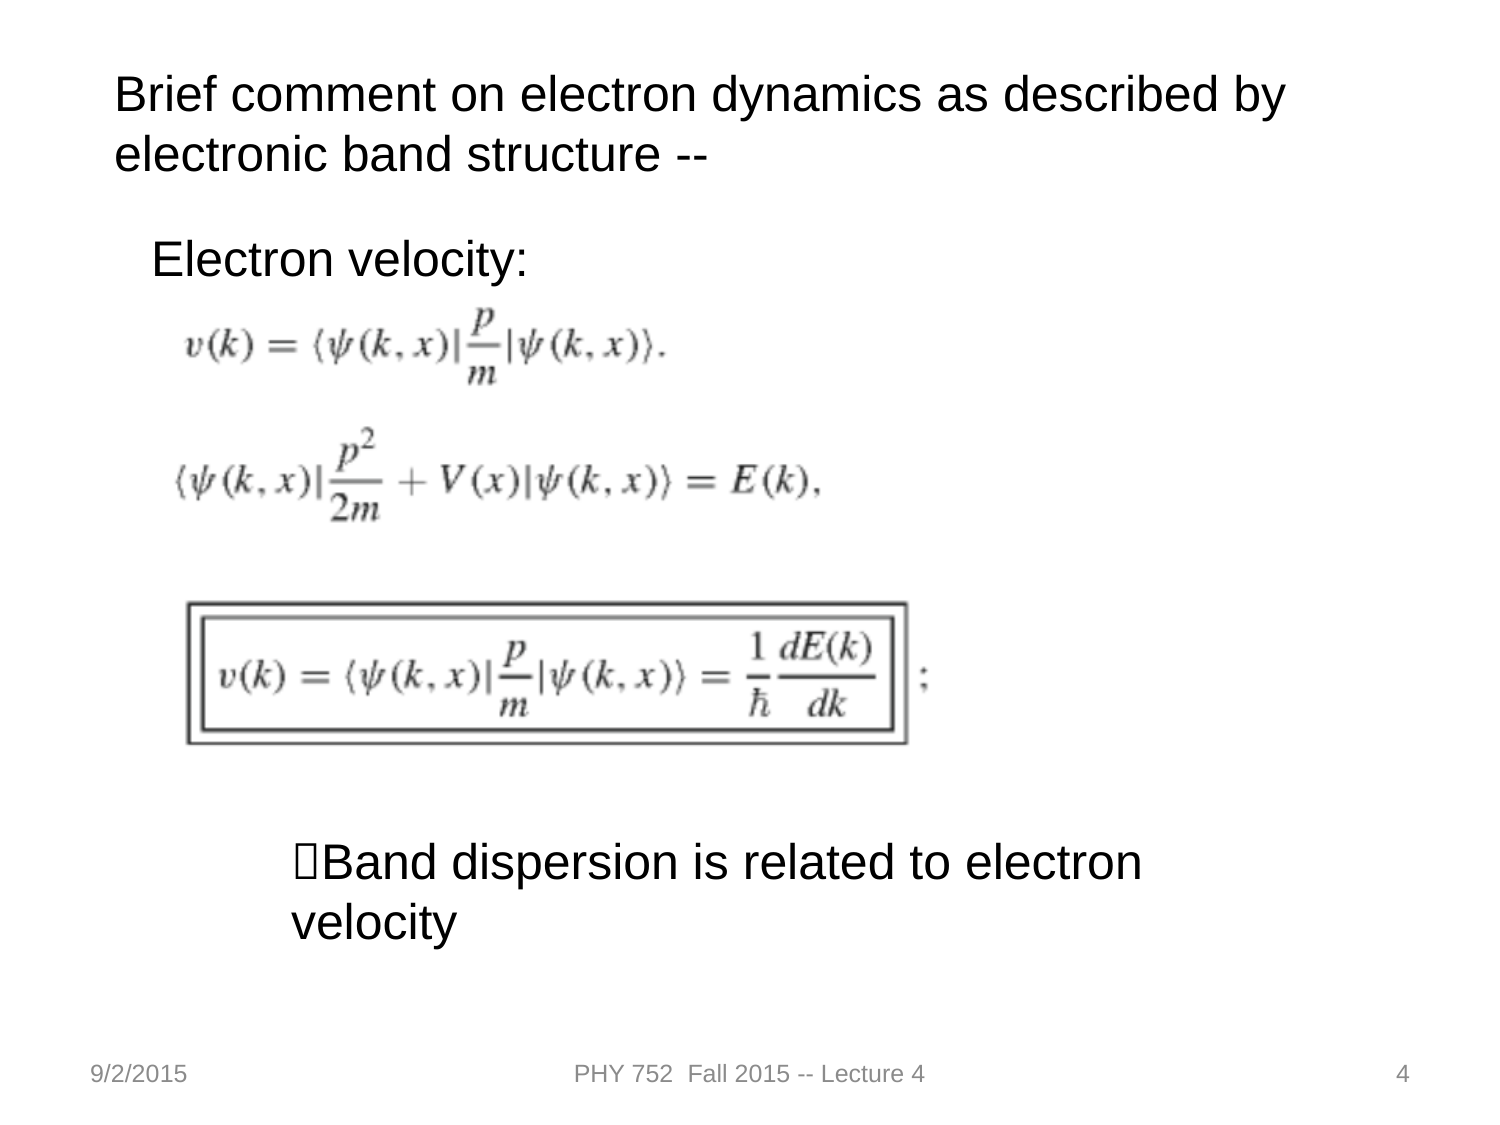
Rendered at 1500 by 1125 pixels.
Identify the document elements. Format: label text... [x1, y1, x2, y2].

slide_number 4 [1074, 1042, 1425, 1103]
footer PHY 752 Fall 2015 -- Lecture 4 [512, 1042, 988, 1103]
picture [162, 577, 1005, 765]
text_box Electron velocity: [136, 219, 544, 355]
picture [162, 287, 882, 548]
text_box Brief comment on electron dynamics as described by electronic band structure -- [99, 53, 1447, 189]
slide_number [75, 1042, 425, 1103]
text_box Band dispersion is related to electron velocity [276, 822, 1188, 958]
